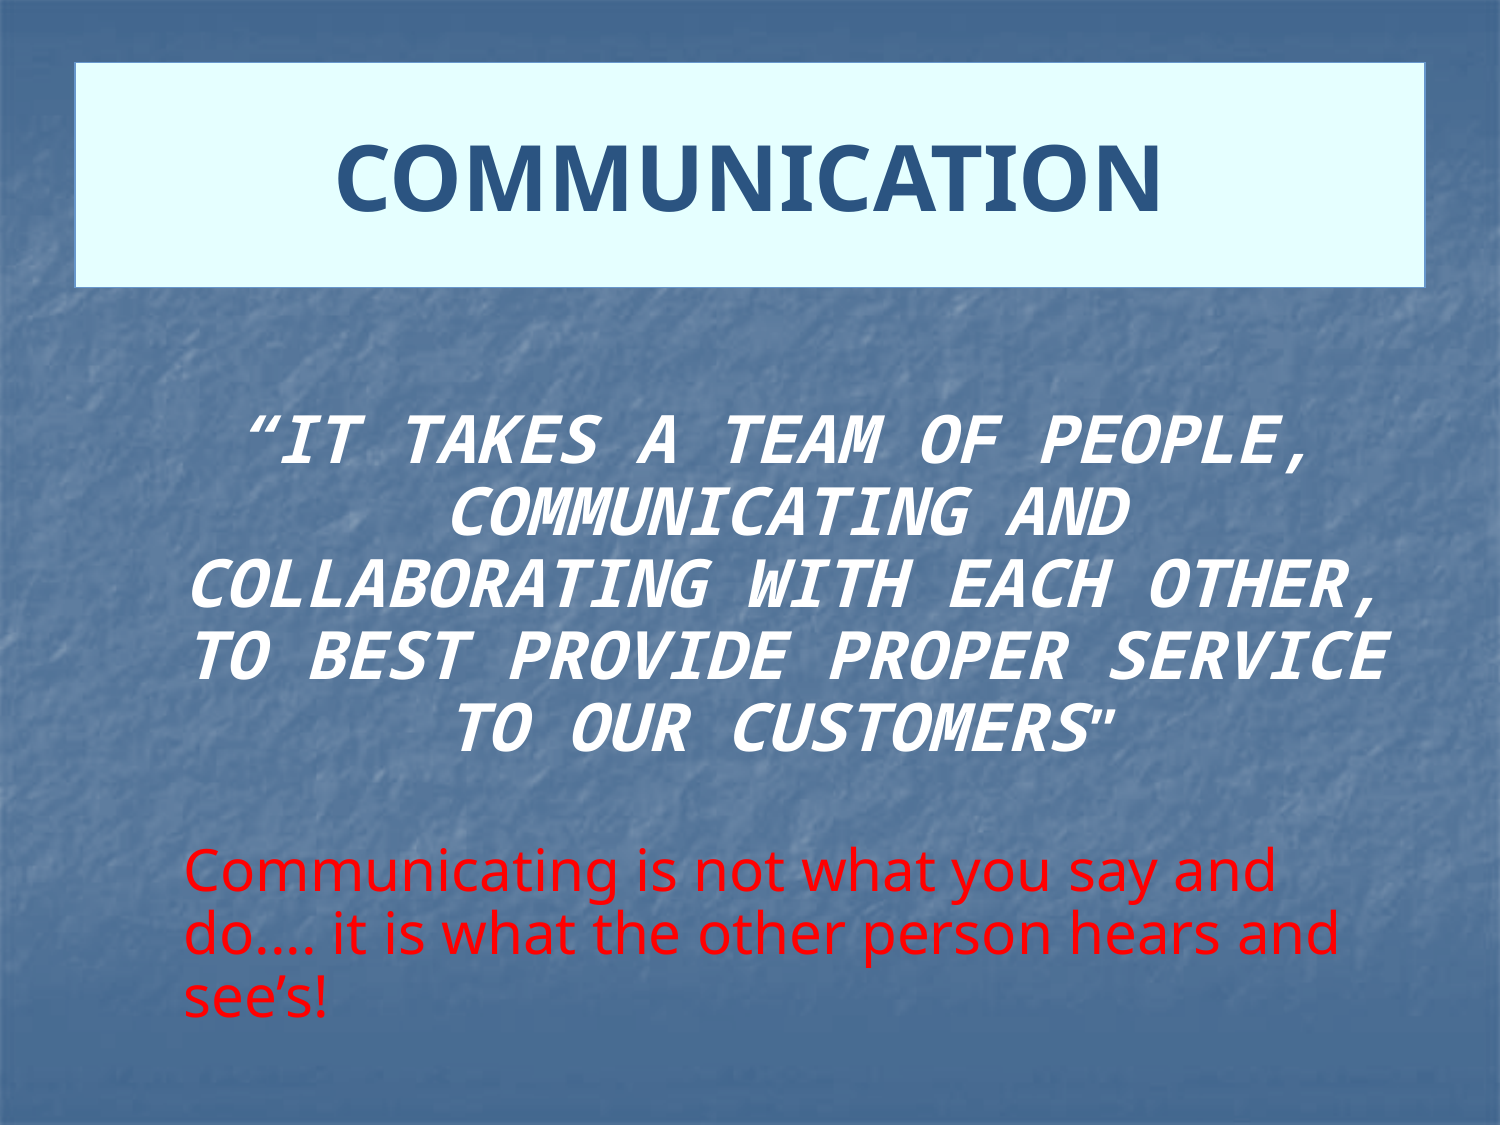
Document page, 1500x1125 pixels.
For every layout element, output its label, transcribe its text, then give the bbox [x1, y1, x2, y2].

title COMMUNICATION [74, 62, 1426, 288]
list “IT TAKES A TEAM OF PEOPLE, COMMUNICATING AND COLLABORATING WITH EACH OTHER, TO BEST PROVIDE PROPER SERVICE TO OUR CUSTOMERS” Communicating is not what you say and do.... it is what the other person hears and see’s! [112, 324, 1401, 1026]
